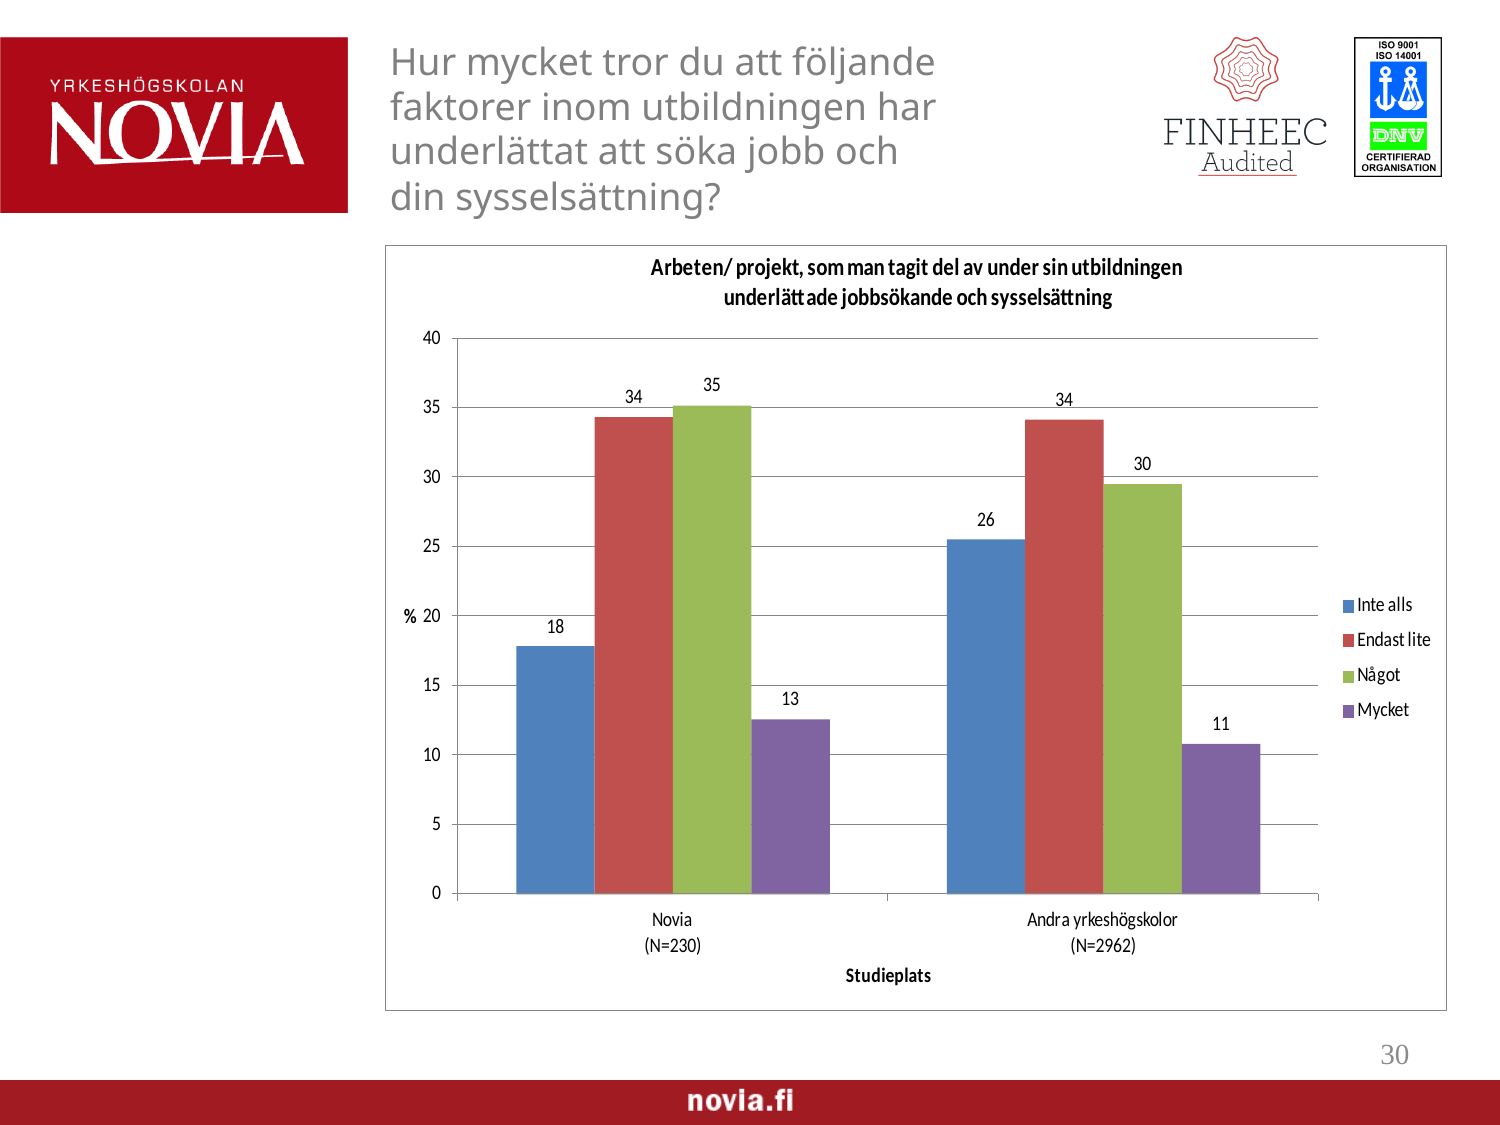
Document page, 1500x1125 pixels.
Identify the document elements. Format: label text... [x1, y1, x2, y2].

title Hur mycket tror du att följande faktorer inom utbildningen har underlättat att söka jobb och din sysselsättning? [375, 24, 1425, 225]
slide_number 30 [1074, 1023, 1425, 1084]
picture [1425, 37, 1442, 177]
picture [0, 1080, 1500, 1125]
picture [0, 37, 348, 213]
picture [383, 243, 1448, 1012]
